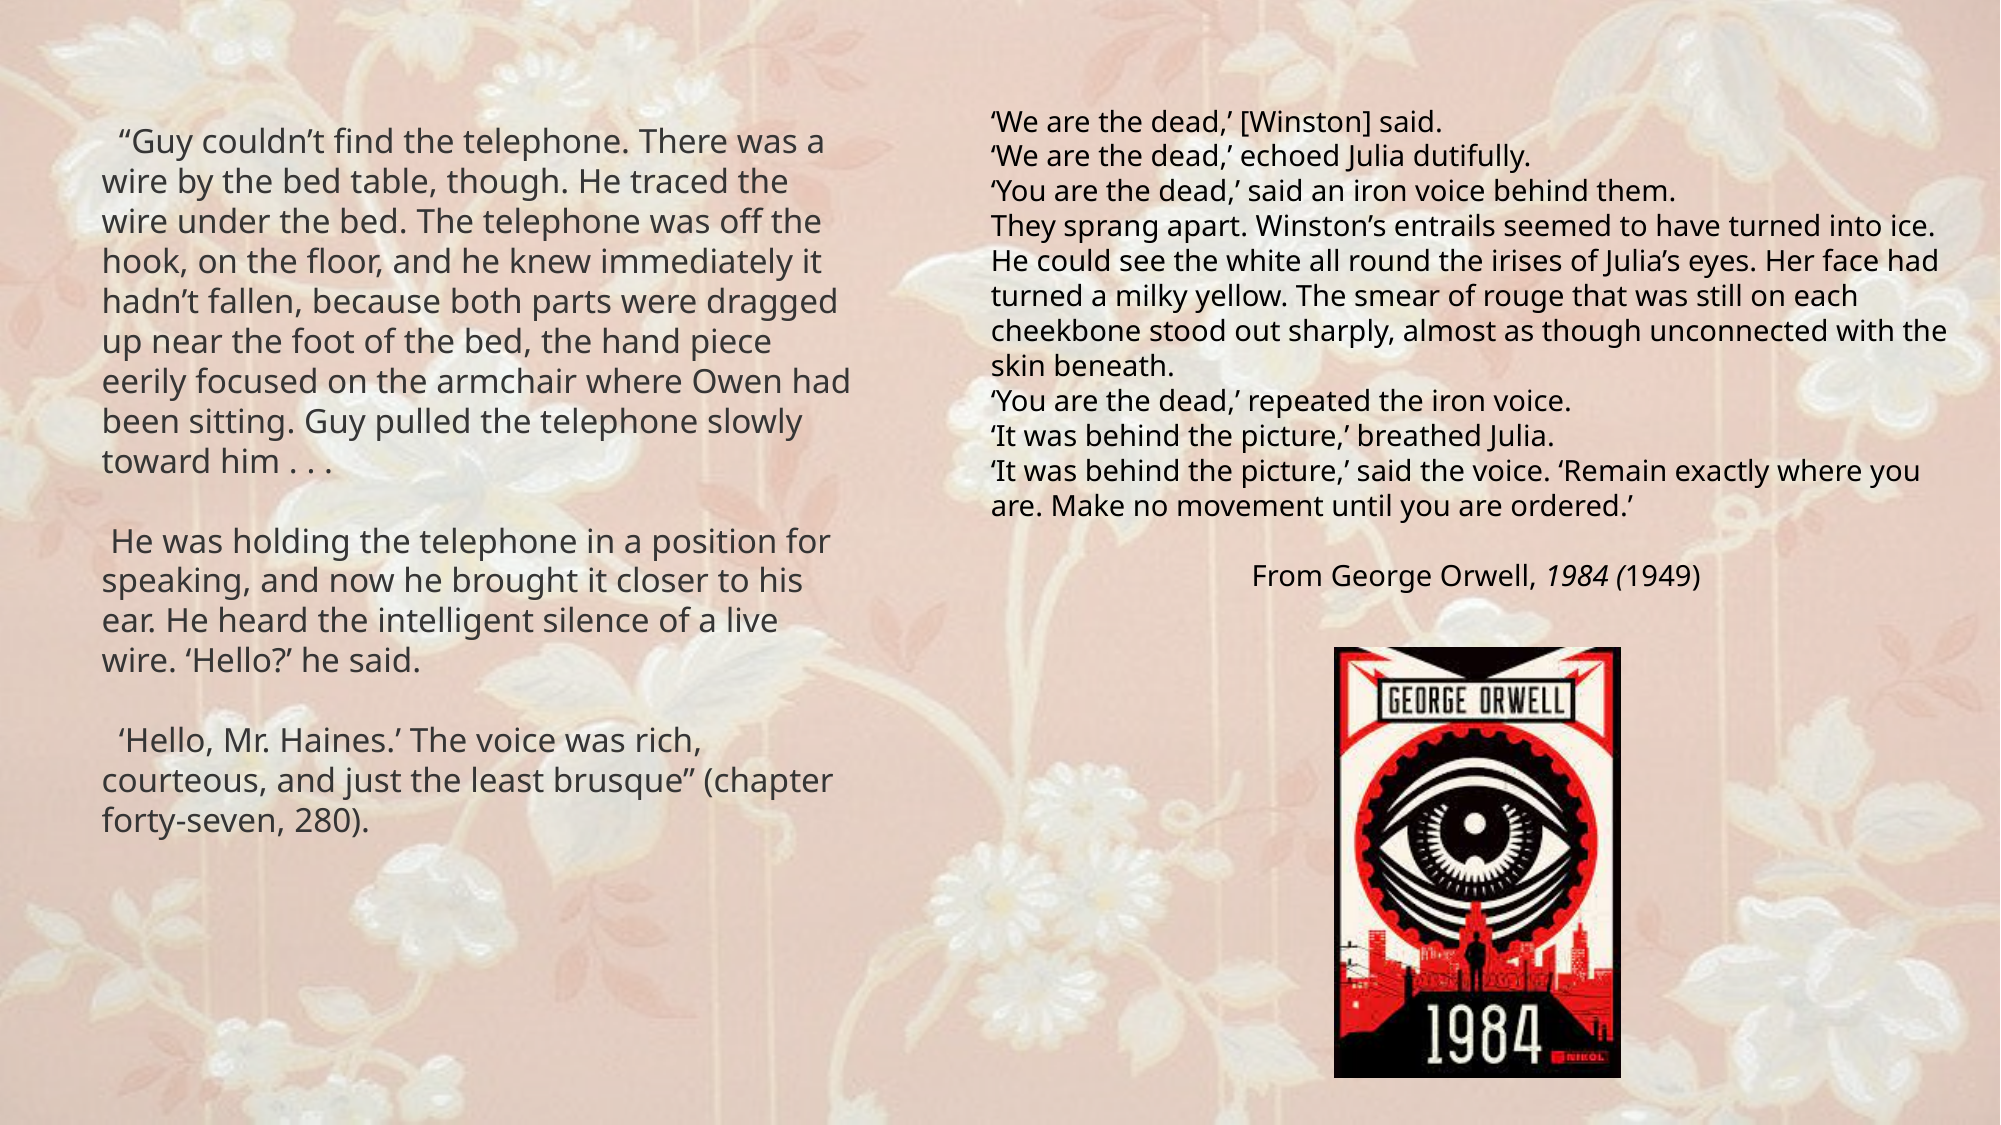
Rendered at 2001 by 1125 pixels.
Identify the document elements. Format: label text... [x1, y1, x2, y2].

text_box ‘We are the dead,’ [Winston] said. ‘We are the dead,’ echoed Julia dutifully. ‘You are the dead,’ said an iron voice behind them. They sprang apart. Winston’s entrails seemed to have turned into ice. He could see the white all round the irises of Julia’s eyes. Her face had turned a milky yellow. The smear of rouge that was still on each cheekbone stood out sharply, almost as though unconnected with the skin beneath. ‘You are the dead,’ repeated the iron voice. ‘It was behind the picture,’ breathed Julia. ‘It was behind the picture,’ said the voice. ‘Remain exactly where you are. Make no movement until you are ordered.’ From George Orwell, 1984 (1949) [976, 95, 1977, 600]
text_box “Guy couldn’t find the telephone. There was a wire by the bed table, though. He traced the wire under the bed. The telephone was off the hook, on the floor, and he knew immediately it hadn’t fallen, because both parts were dragged up near the foot of the bed, the hand piece eerily focused on the armchair where Owen had been sitting. Guy pulled the telephone slowly toward him . . . He was holding the telephone in a position for speaking, and now he brought it closer to his ear. He heard the intelligent silence of a live wire. ‘Hello?’ he said. ‘Hello, Mr. Haines.’ The voice was rich, courteous, and just the least brusque” (chapter forty-seven, 280). [86, 113, 879, 847]
picture [1334, 647, 1621, 1078]
